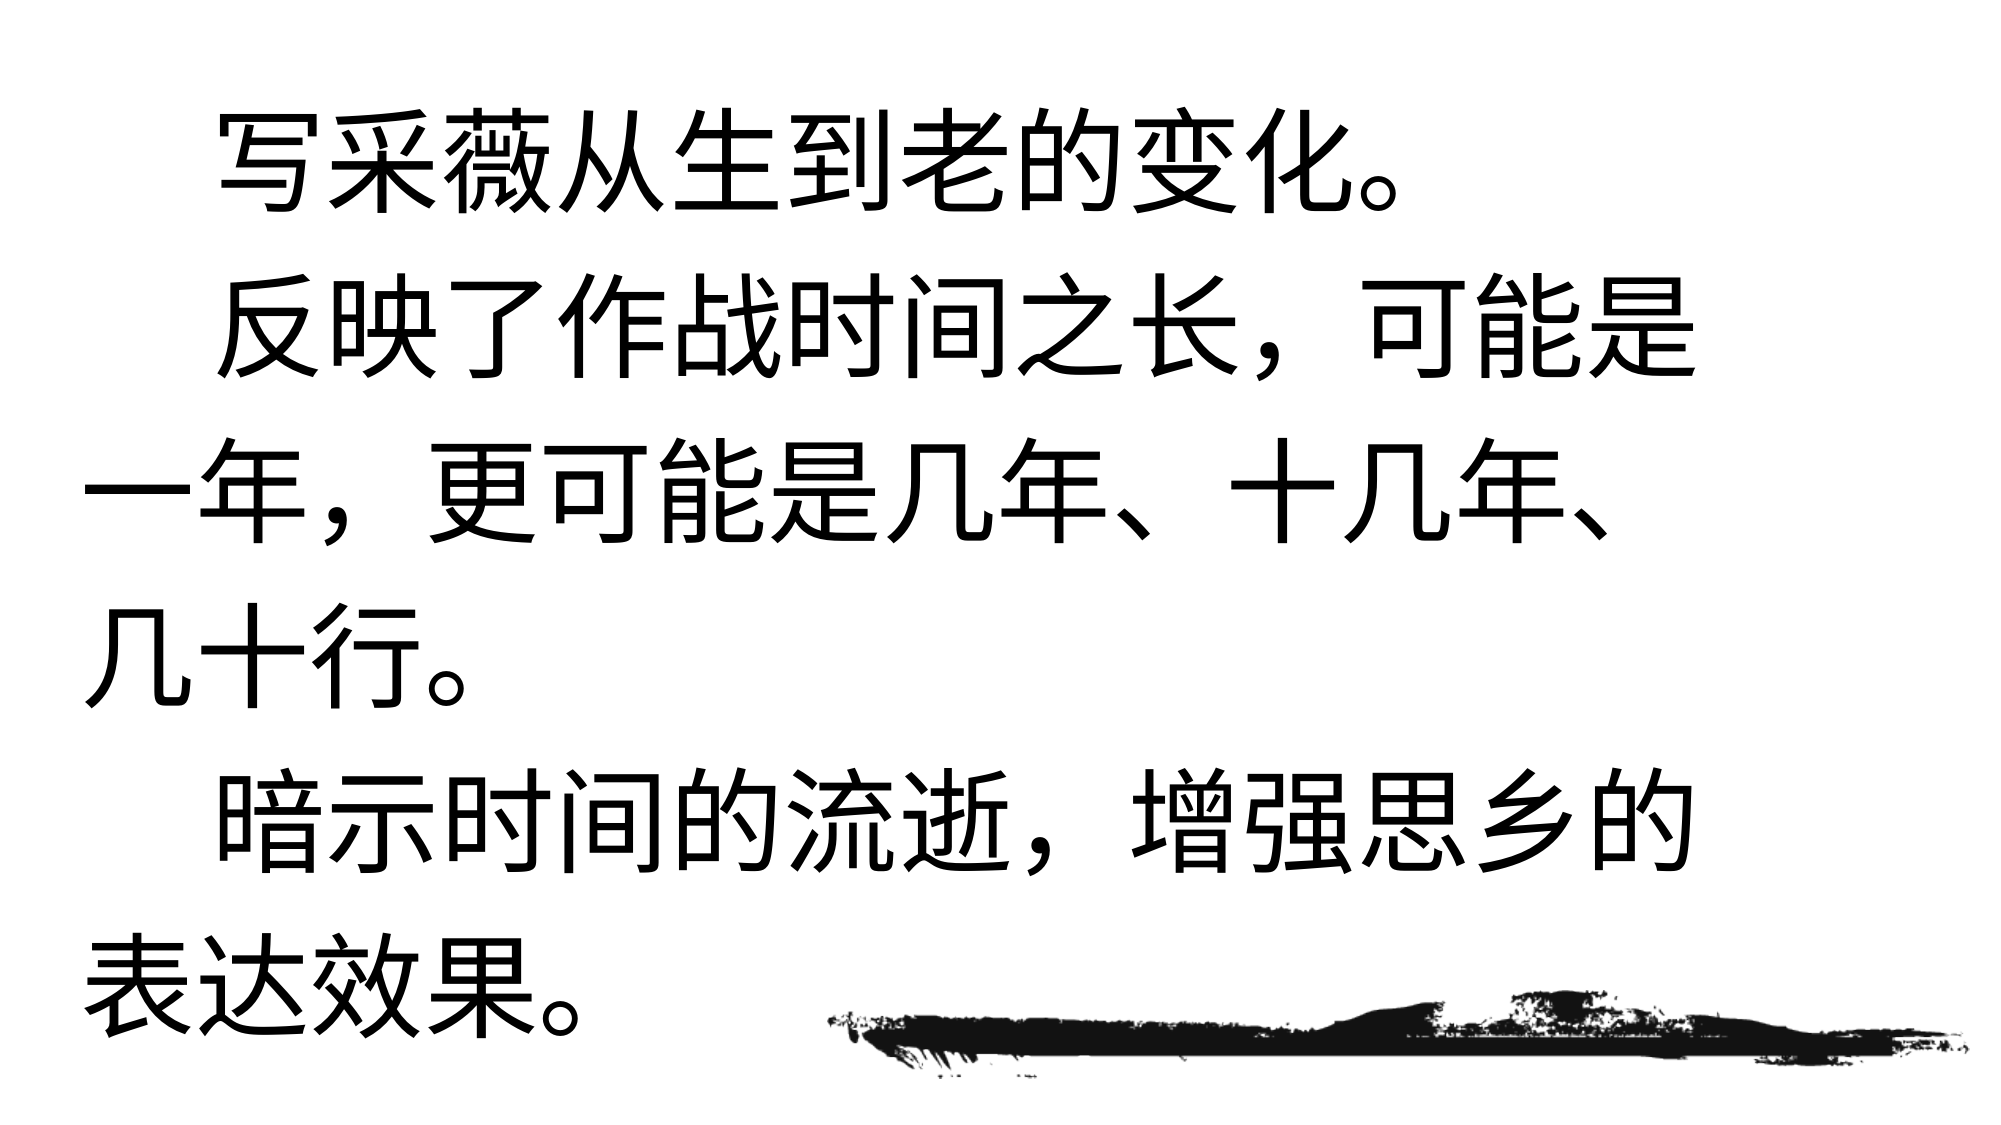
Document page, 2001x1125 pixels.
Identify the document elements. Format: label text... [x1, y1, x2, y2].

picture [826, 990, 1970, 1079]
text_box 写采薇从生到老的变化。 反映了作战时间之长，可能是一年，更可能是几年、十几年、几十行。 暗示时间的流逝，增强思乡的表达效果。 [66, 55, 1784, 1060]
